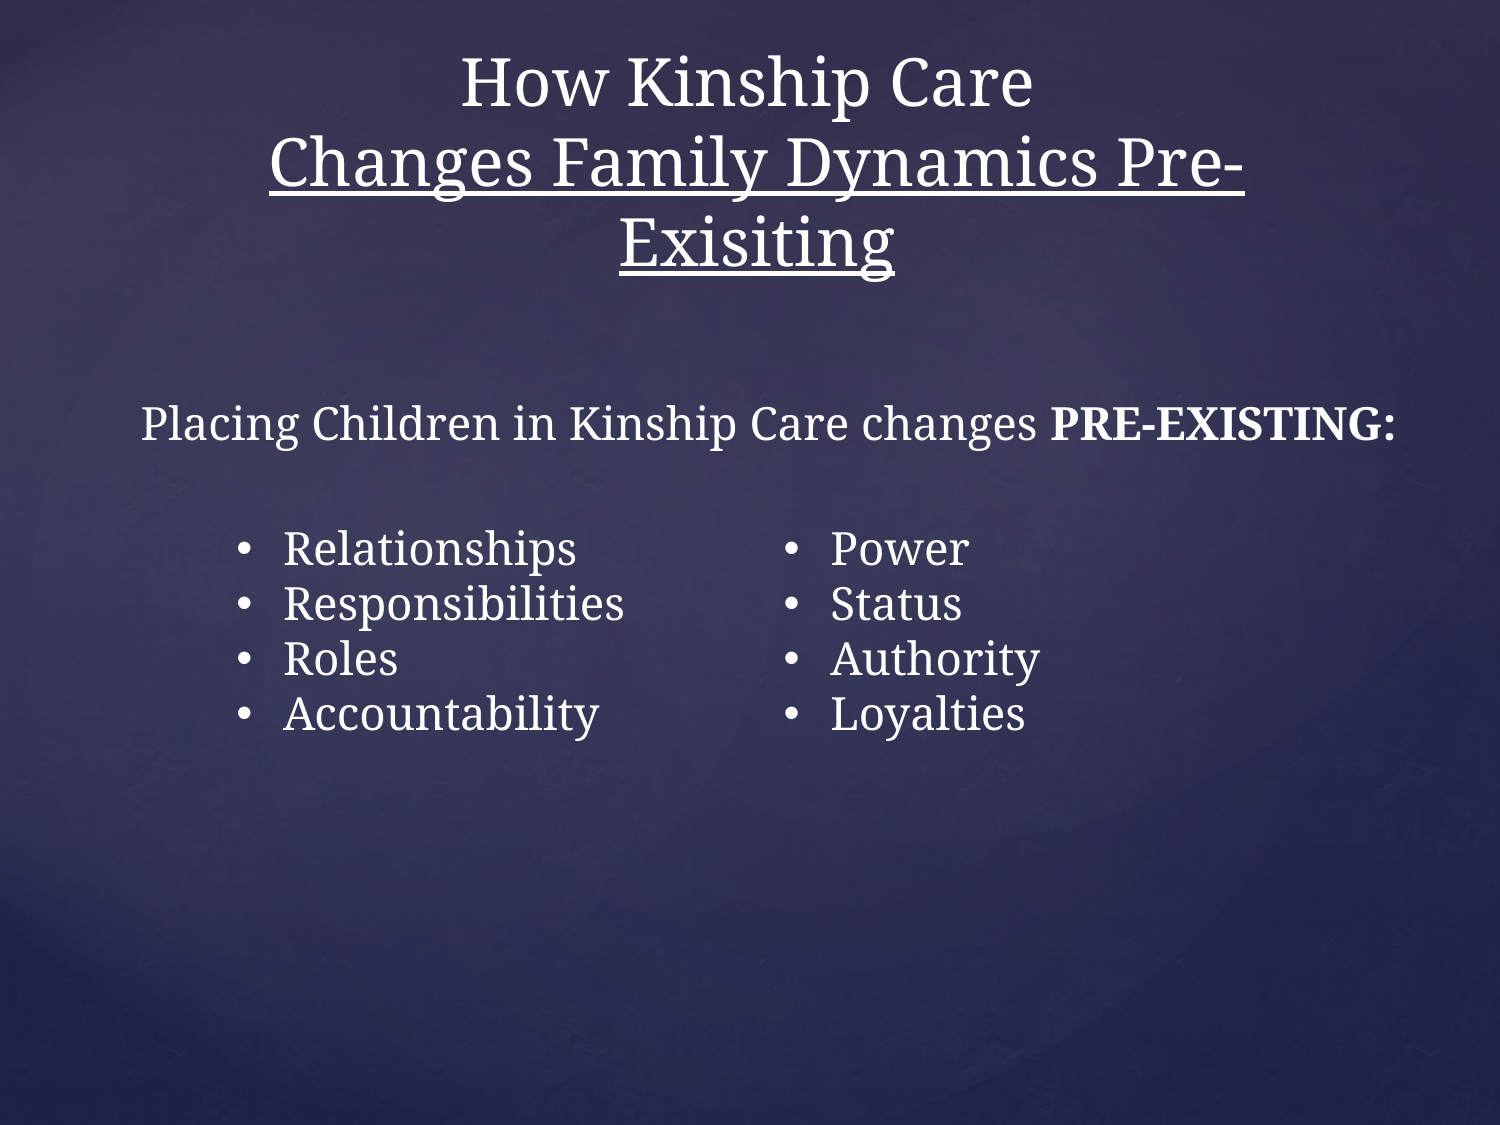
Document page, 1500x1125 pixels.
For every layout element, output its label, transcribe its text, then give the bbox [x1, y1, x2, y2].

text_box Power Status Authority Loyalties [768, 512, 1325, 748]
title How Kinship Care Changes Family Dynamics Pre-Exisiting [138, 137, 1376, 288]
text_box Placing Children in Kinship Care changes PRE-EXISTING: [99, 387, 1438, 458]
text_box Relationships Responsibilities Roles Accountability [221, 512, 667, 748]
